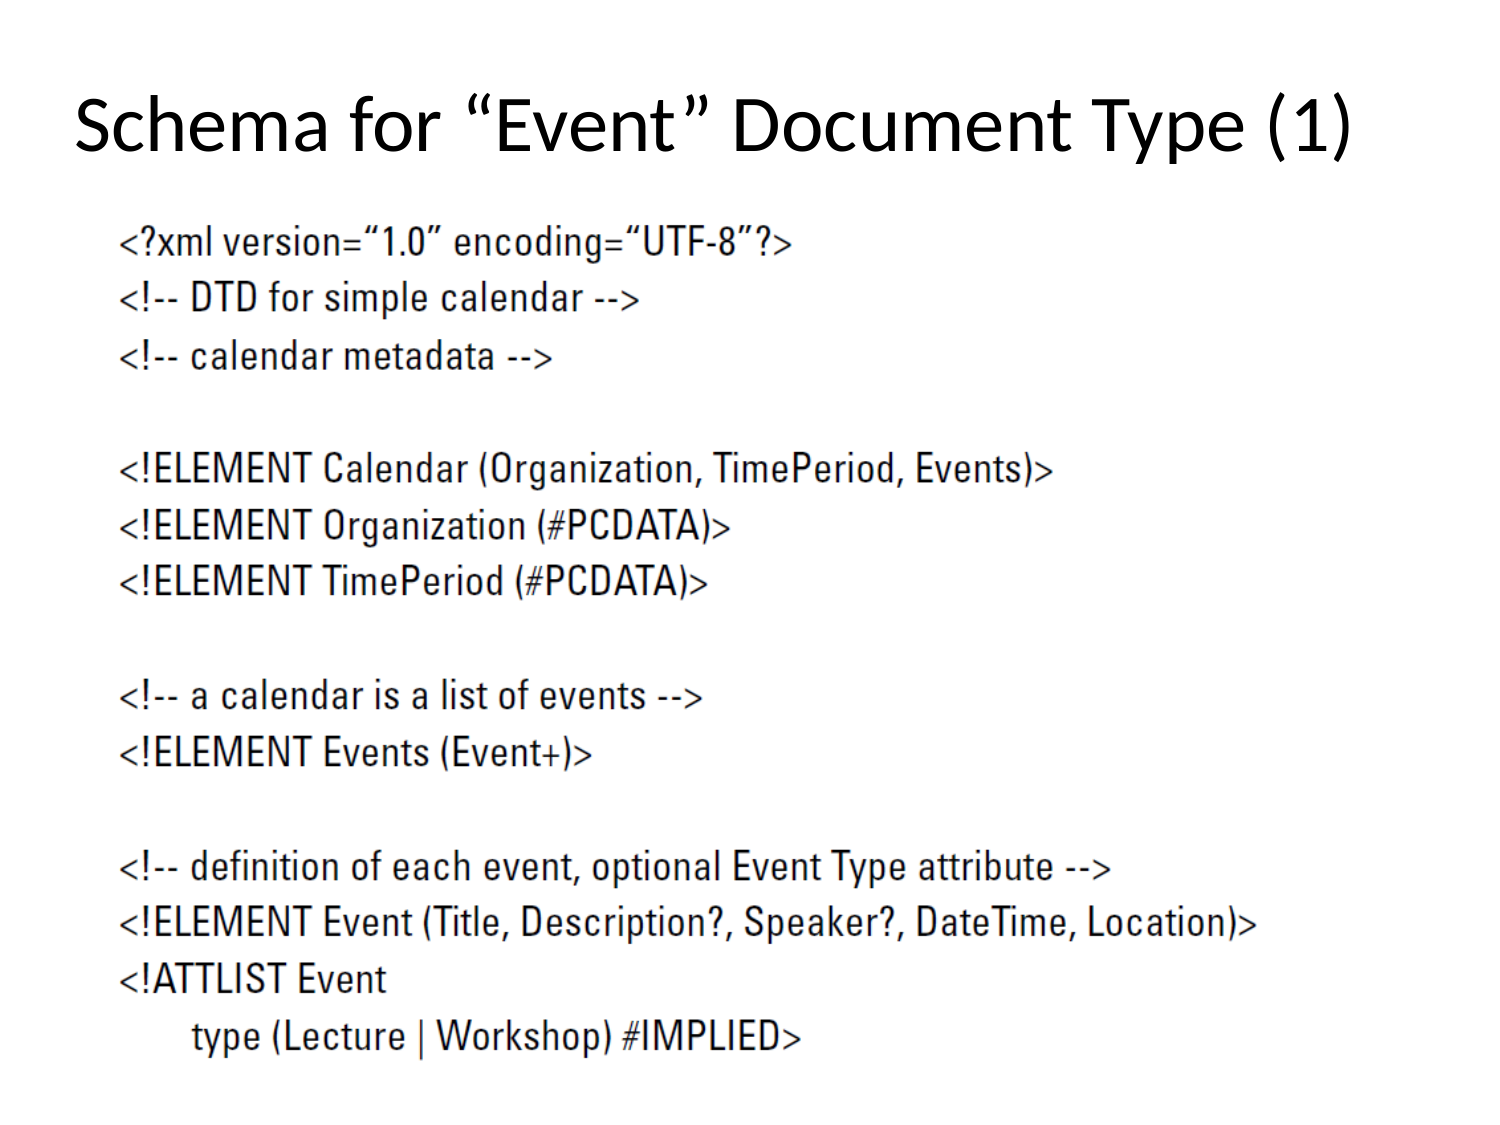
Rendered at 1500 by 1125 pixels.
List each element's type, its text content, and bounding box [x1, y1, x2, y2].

title Schema for “Event” Document Type (1) [3, 24, 1429, 213]
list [110, 212, 1294, 1086]
